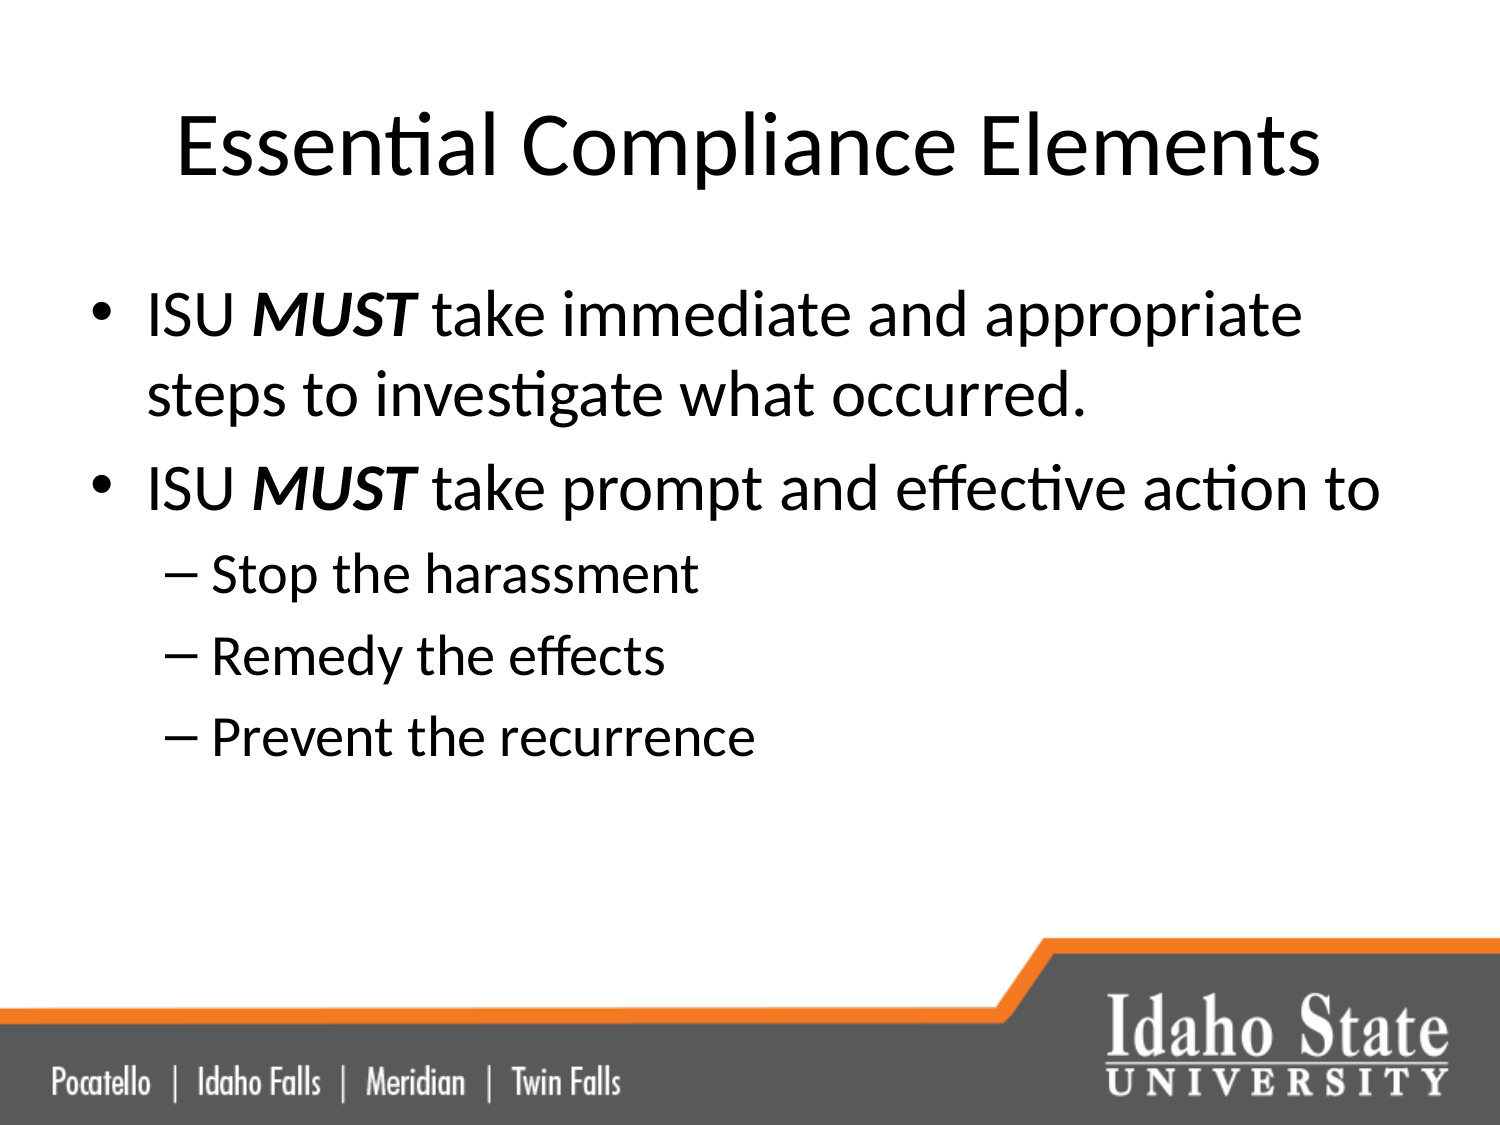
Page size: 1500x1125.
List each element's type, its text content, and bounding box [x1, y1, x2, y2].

list ISU MUST take immediate and appropriate steps to investigate what occurred. ISU MUST take prompt and effective action to Stop the harassment Remedy the effects Prevent the recurrence [74, 262, 1426, 1006]
title Essential Compliance Elements [74, 44, 1426, 233]
picture [0, 918, 1500, 1125]
